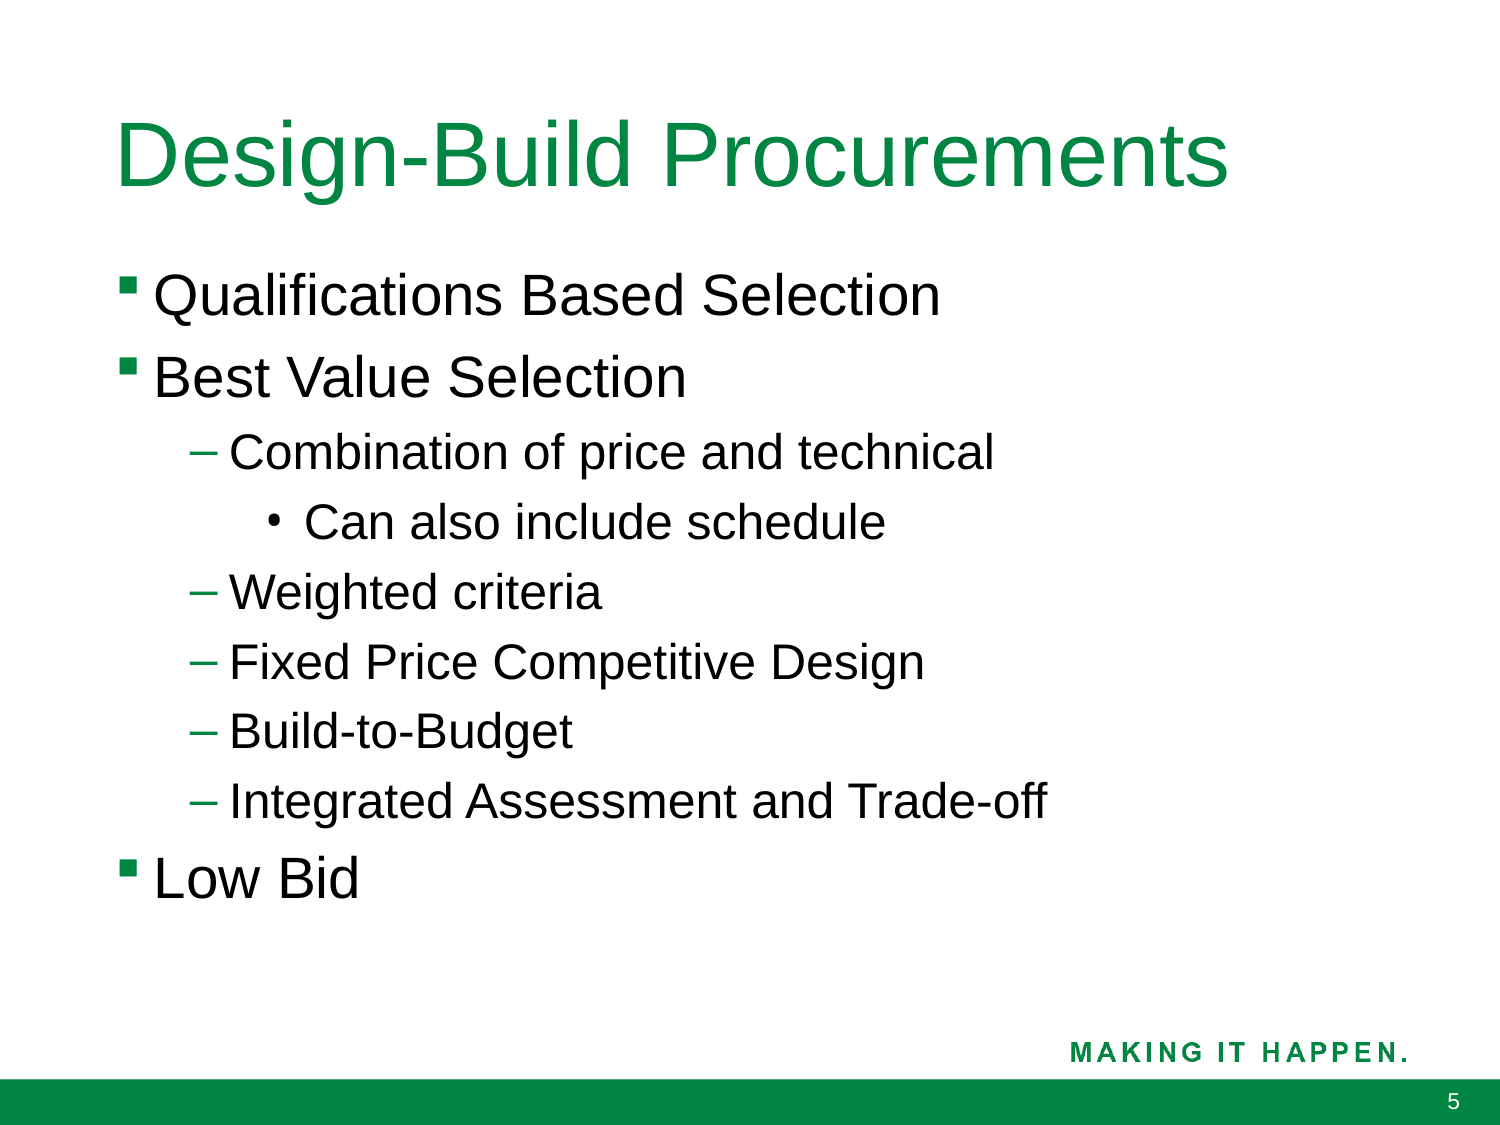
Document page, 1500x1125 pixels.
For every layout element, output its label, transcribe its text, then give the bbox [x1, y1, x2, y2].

picture [0, 0, 1500, 1125]
title Design-Build Procurements [99, 87, 1375, 249]
slide_number 5 [1400, 1075, 1475, 1125]
list Qualifications Based Selection Best Value Selection Combination of price and technical Can also include schedule Weighted criteria Fixed Price Competitive Design Build-to-Budget Integrated Assessment and Trade-off Low Bid [99, 249, 1375, 971]
